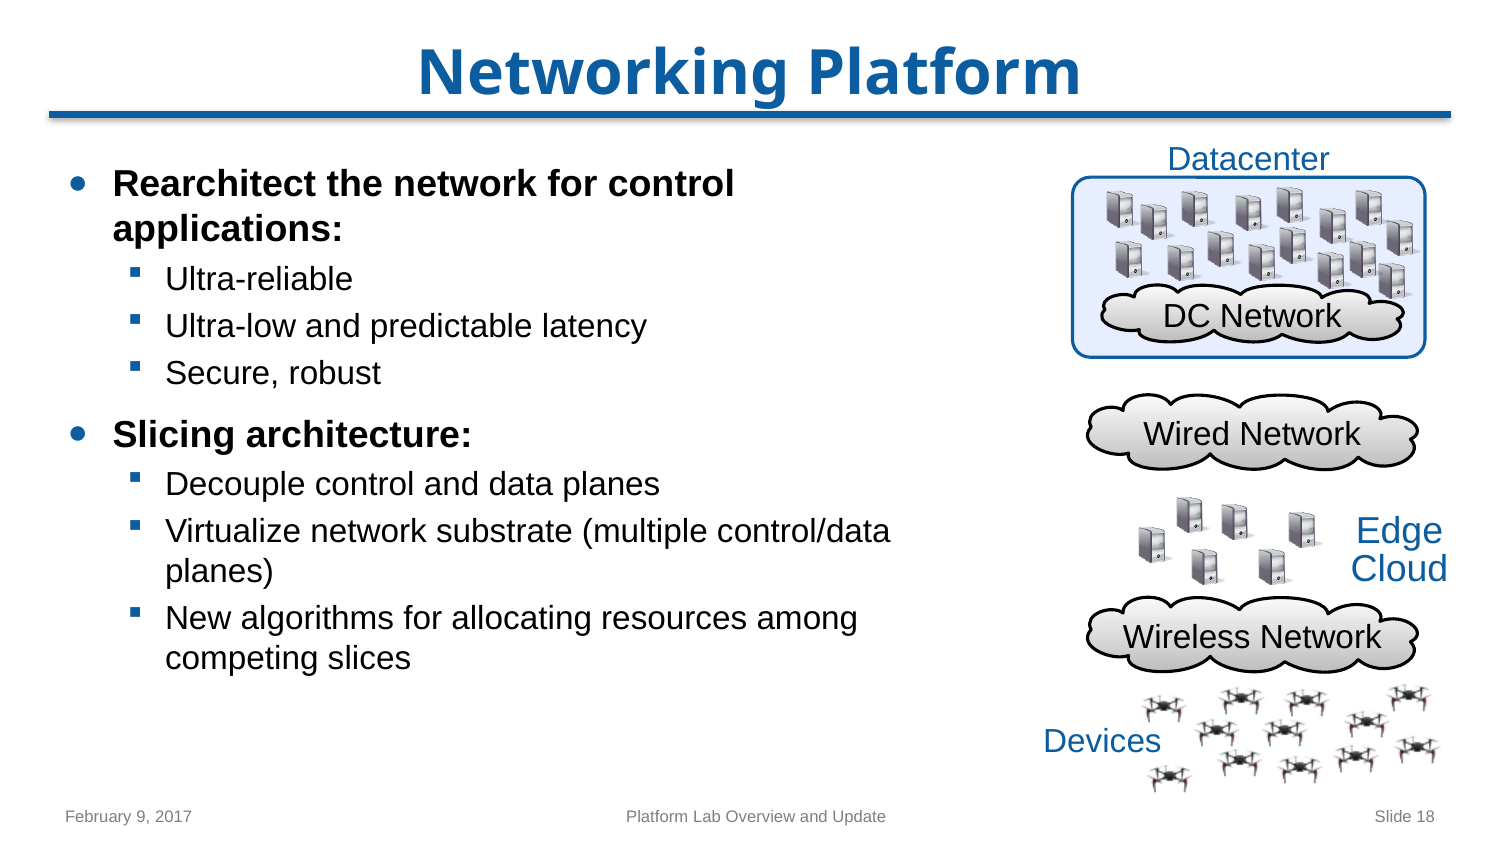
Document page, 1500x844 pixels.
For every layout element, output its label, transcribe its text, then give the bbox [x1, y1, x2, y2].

slide_number Slide 18 [1074, 798, 1450, 835]
text_box Wired Network [1085, 392, 1420, 472]
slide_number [50, 798, 425, 835]
text_box Edge Cloud [1350, 513, 1449, 590]
text_box [1070, 175, 1428, 360]
title Networking Platform [50, 24, 1450, 115]
picture [1132, 492, 1328, 591]
text_box Wireless Network [1085, 595, 1420, 675]
picture [1330, 743, 1384, 776]
picture [1139, 685, 1336, 779]
picture [1342, 682, 1446, 766]
text_box DC Network [1099, 283, 1406, 345]
text_box Devices [1043, 718, 1162, 759]
picture [1274, 754, 1328, 786]
text_box Datacenter [1167, 136, 1331, 177]
footer Platform Lab Overview and Update [474, 798, 1038, 835]
picture [1099, 182, 1426, 304]
list Rearchitect the network for control applications: Ultra-reliable Ultra-low and predictable latency Secure, robust Slicing architecture: Decouple control and data planes Virtualize network substrate (multiple control/data planes) New algorithms for allocating resources among competing slices [52, 151, 915, 745]
picture [1144, 763, 1198, 795]
